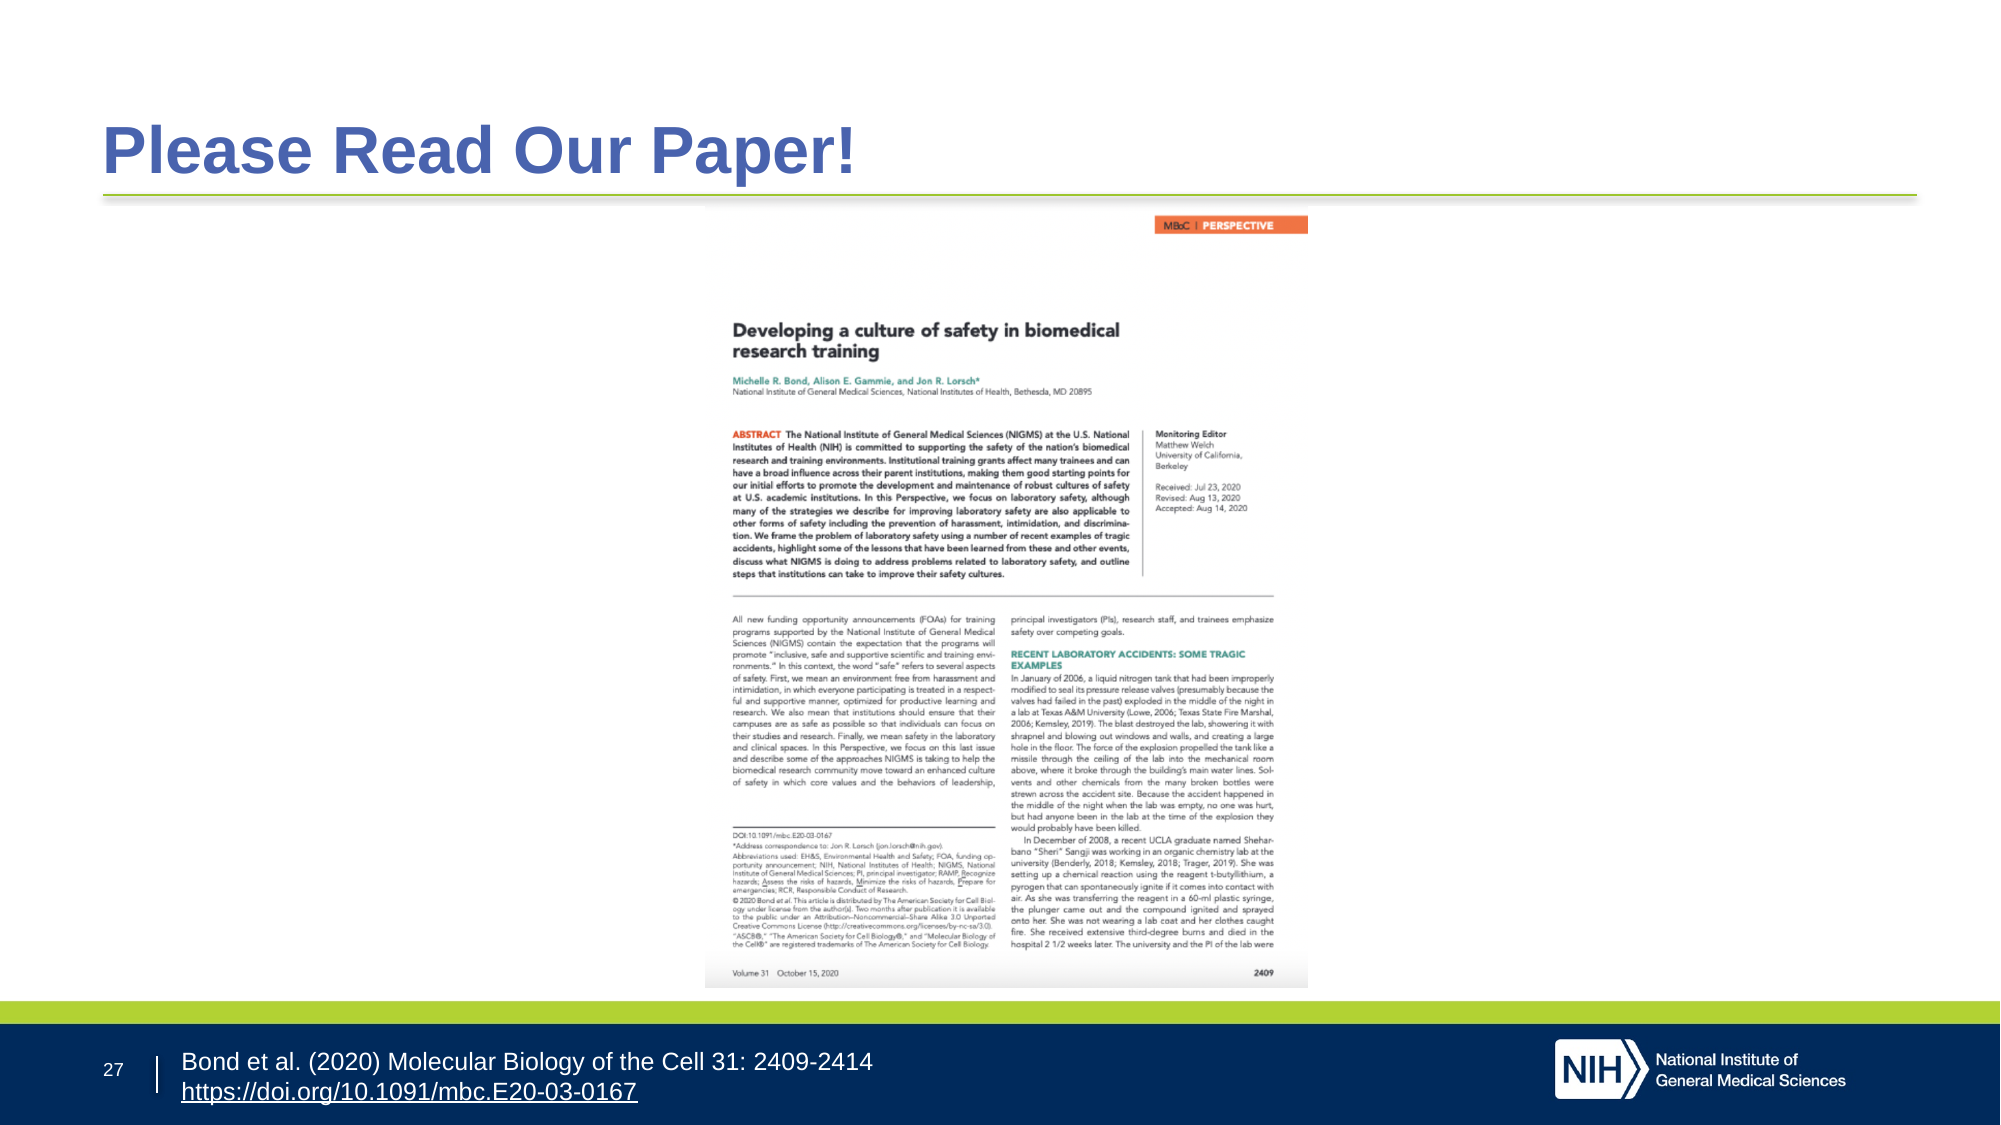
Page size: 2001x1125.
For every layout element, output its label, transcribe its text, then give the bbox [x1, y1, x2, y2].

title Bond et al. (2020) Molecular Biology of the Cell 31: 2409-2414 https://doi.org/10.1091/mbc.E20-03-0167 [181, 1045, 1462, 1108]
picture [0, 0, 2000, 1125]
slide_number 27 [9, 1057, 125, 1118]
list Please Read Our Paper! [102, 106, 1912, 213]
